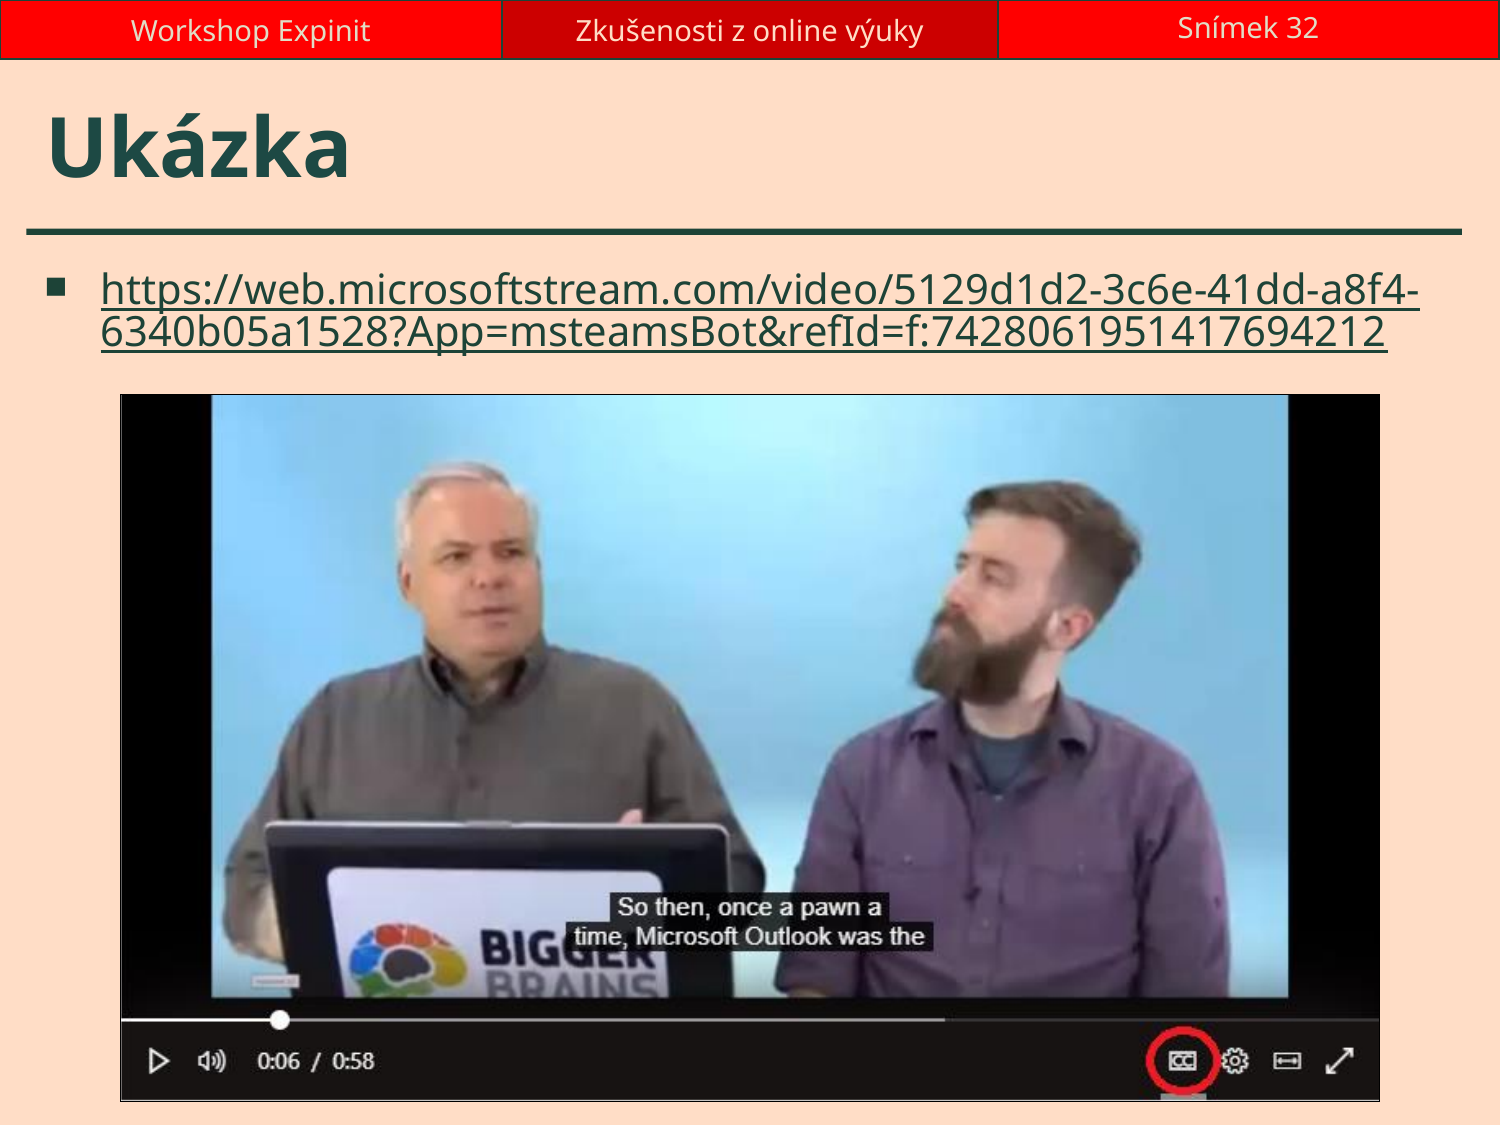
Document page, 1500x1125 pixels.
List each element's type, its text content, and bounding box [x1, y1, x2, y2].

slide_number Snímek 32 [997, 0, 1500, 60]
list https://web.microsoftstream.com/video/5129d1d2-3c6e-41dd-a8f4-6340b05a1528?App=msteamsBot&refId=f:7428061951417694212 [29, 255, 1459, 1106]
footer Zkušenosti z online výuky [503, 0, 997, 60]
title Ukázka [30, 66, 1459, 222]
slide_number Workshop Expinit [0, 0, 503, 60]
picture [119, 393, 1380, 1102]
